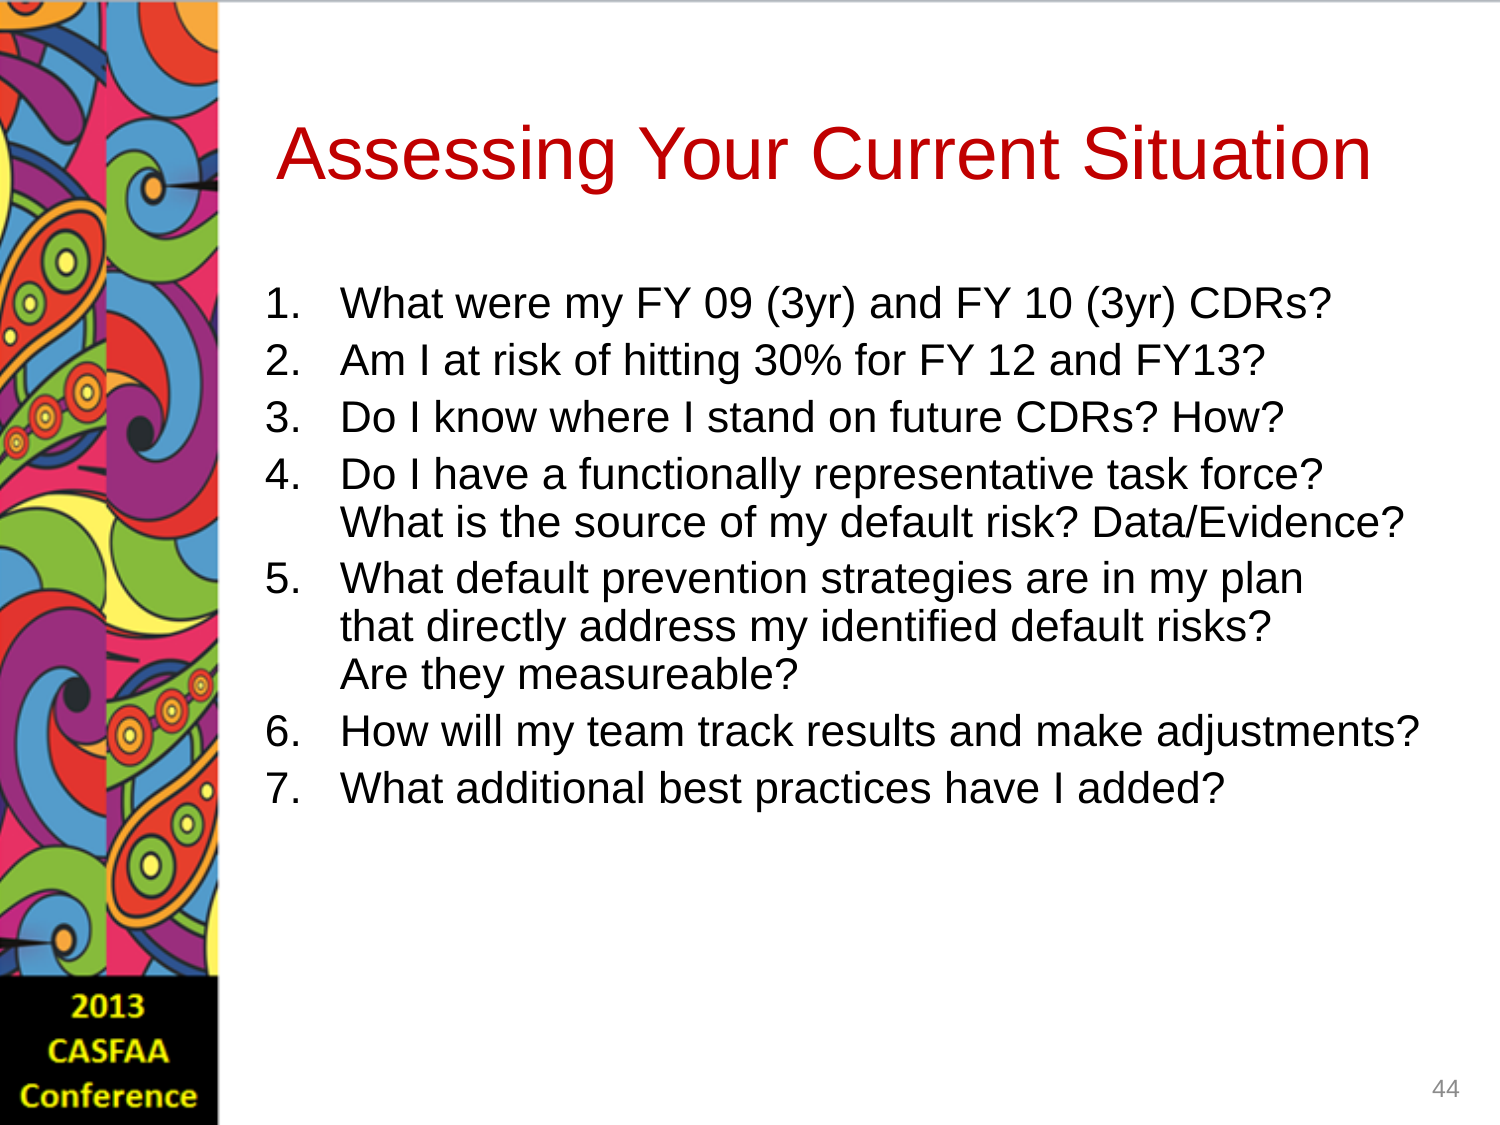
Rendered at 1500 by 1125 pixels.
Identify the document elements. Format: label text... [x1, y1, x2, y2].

picture [0, 0, 1500, 1125]
slide_number 44 [1162, 1050, 1475, 1125]
list What were my FY 09 (3yr) and FY 10 (3yr) CDRs? Am I at risk of hitting 30% for FY 12 and FY13? Do I know where I stand on future CDRs? How? Do I have a functionally representative task force? What is the source of my default risk? Data/Evidence? What default prevention strategies are in my plan that directly address my identified default risks? Are they measureable? How will my team track results and make adjustments? What additional best practices have I added? [249, 212, 1438, 988]
title Assessing Your Current Situation [249, 62, 1400, 238]
